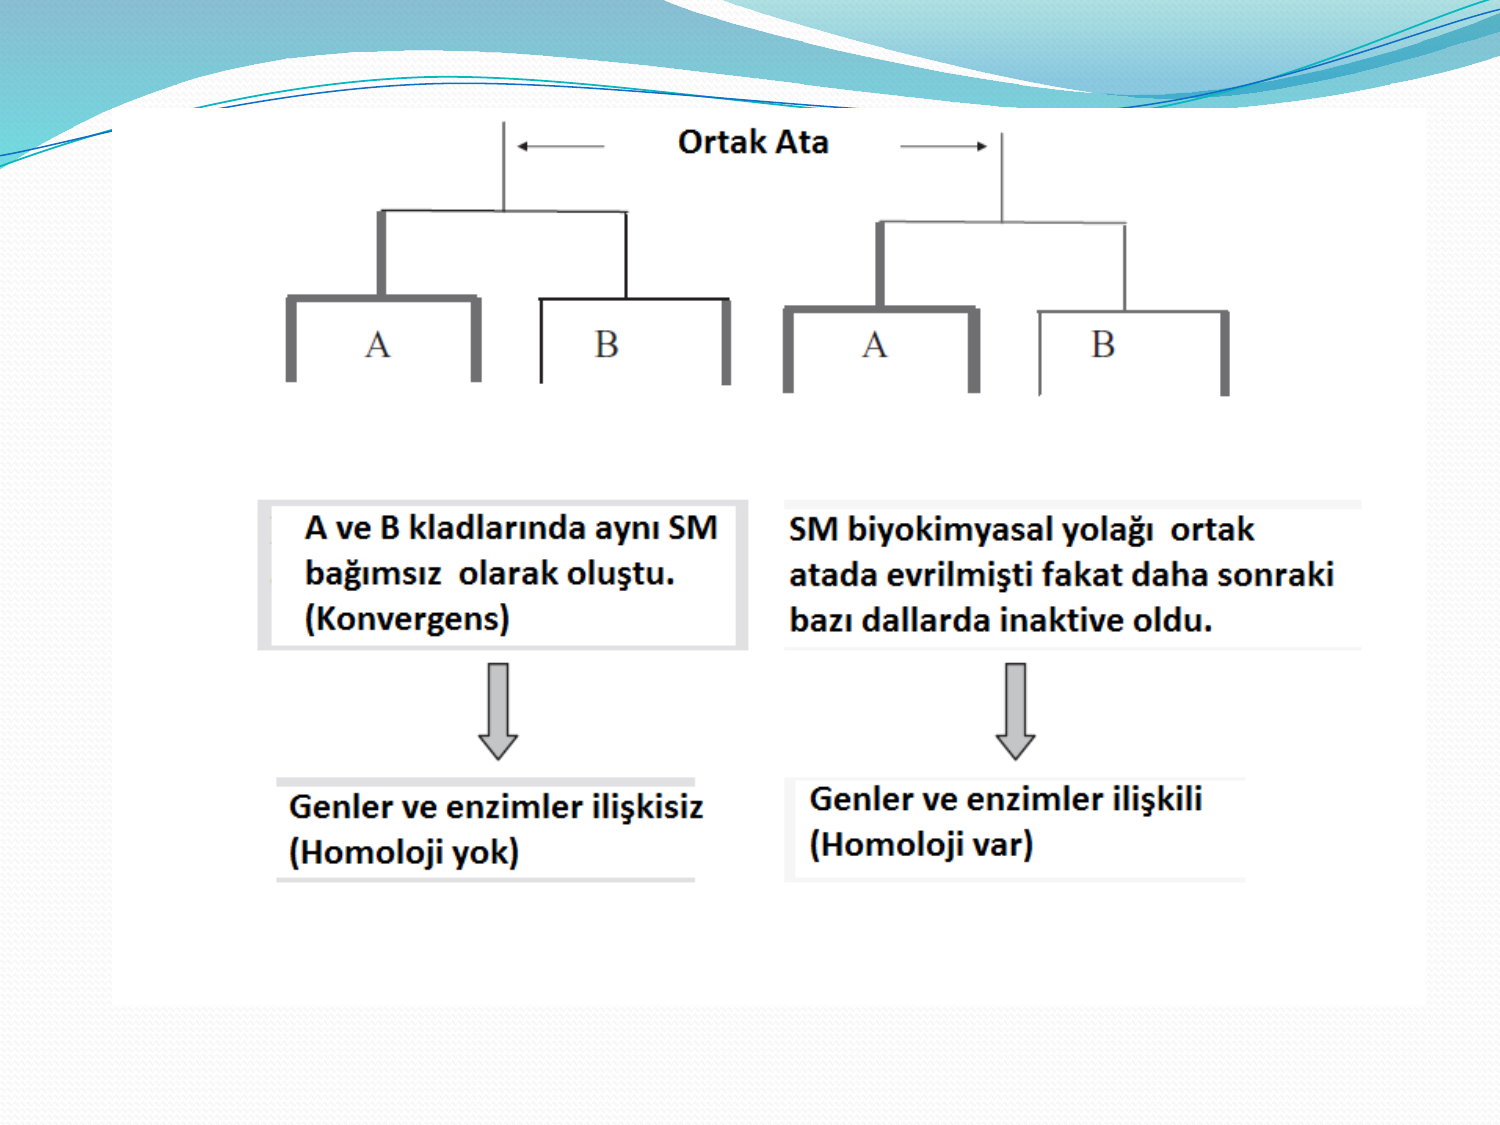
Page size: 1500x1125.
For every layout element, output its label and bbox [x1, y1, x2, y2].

list [111, 108, 1426, 1006]
